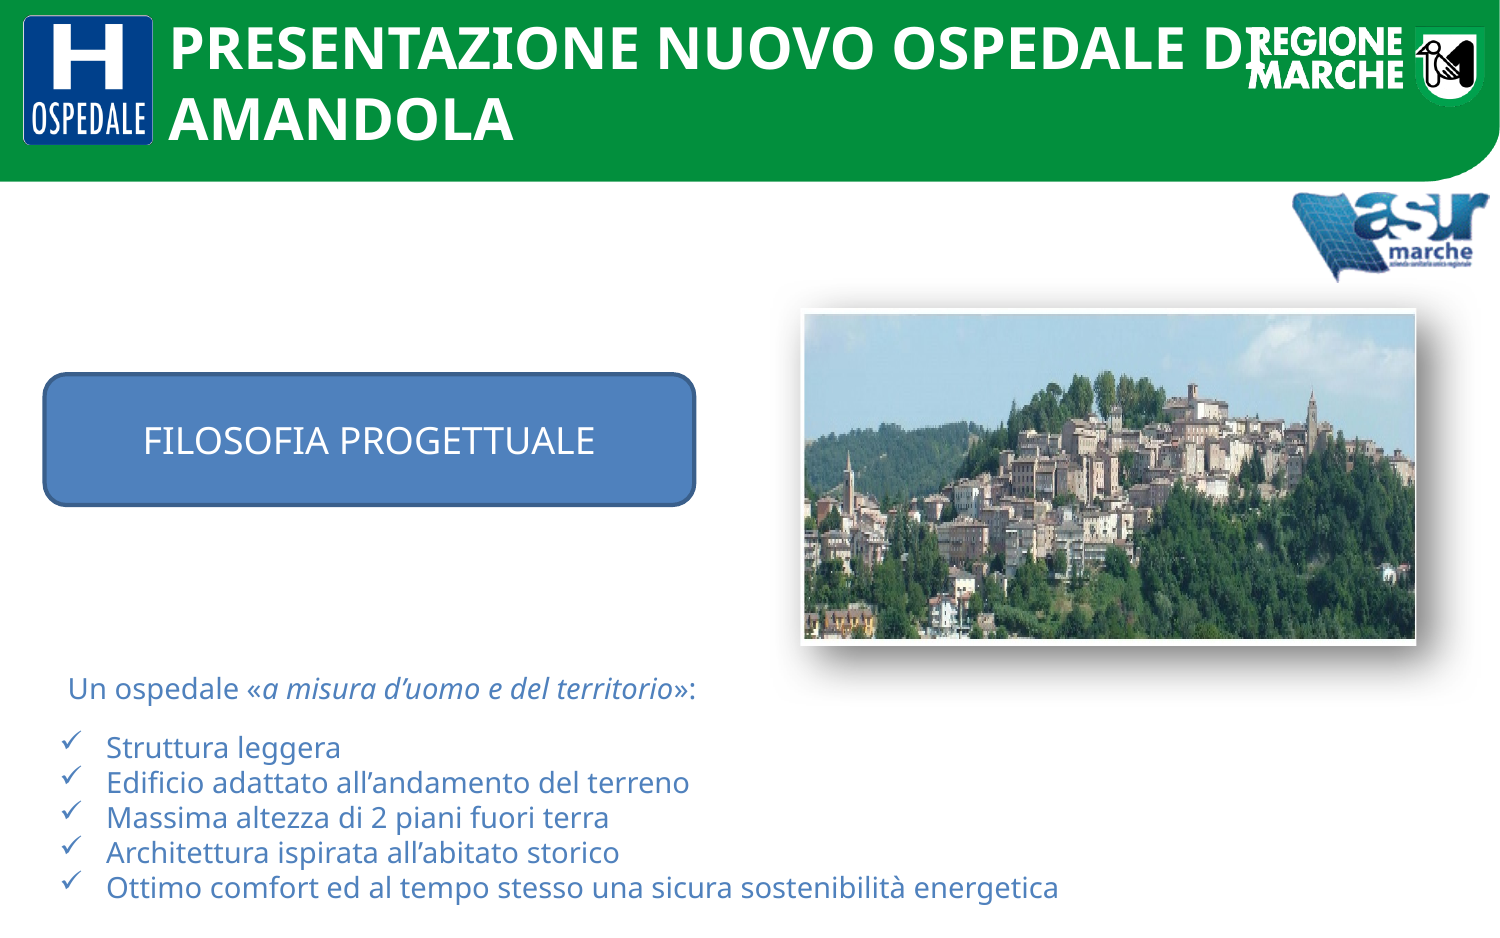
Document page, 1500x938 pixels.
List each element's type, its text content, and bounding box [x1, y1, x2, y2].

text_box Un ospedale «a misura d’uomo e del territorio»: [53, 663, 1081, 714]
text_box FILOSOFIA PROGETTUALE [42, 372, 697, 508]
picture [799, 307, 1417, 647]
picture [0, 0, 1500, 182]
picture [1292, 191, 1490, 284]
text_box Struttura leggera Edificio adattato all’andamento del terreno Massima altezza di 2 piani fuori terra Architettura ispirata all’abitato storico Ottimo comfort ed al tempo stesso una sicura sostenibilità energetica [44, 721, 1417, 912]
